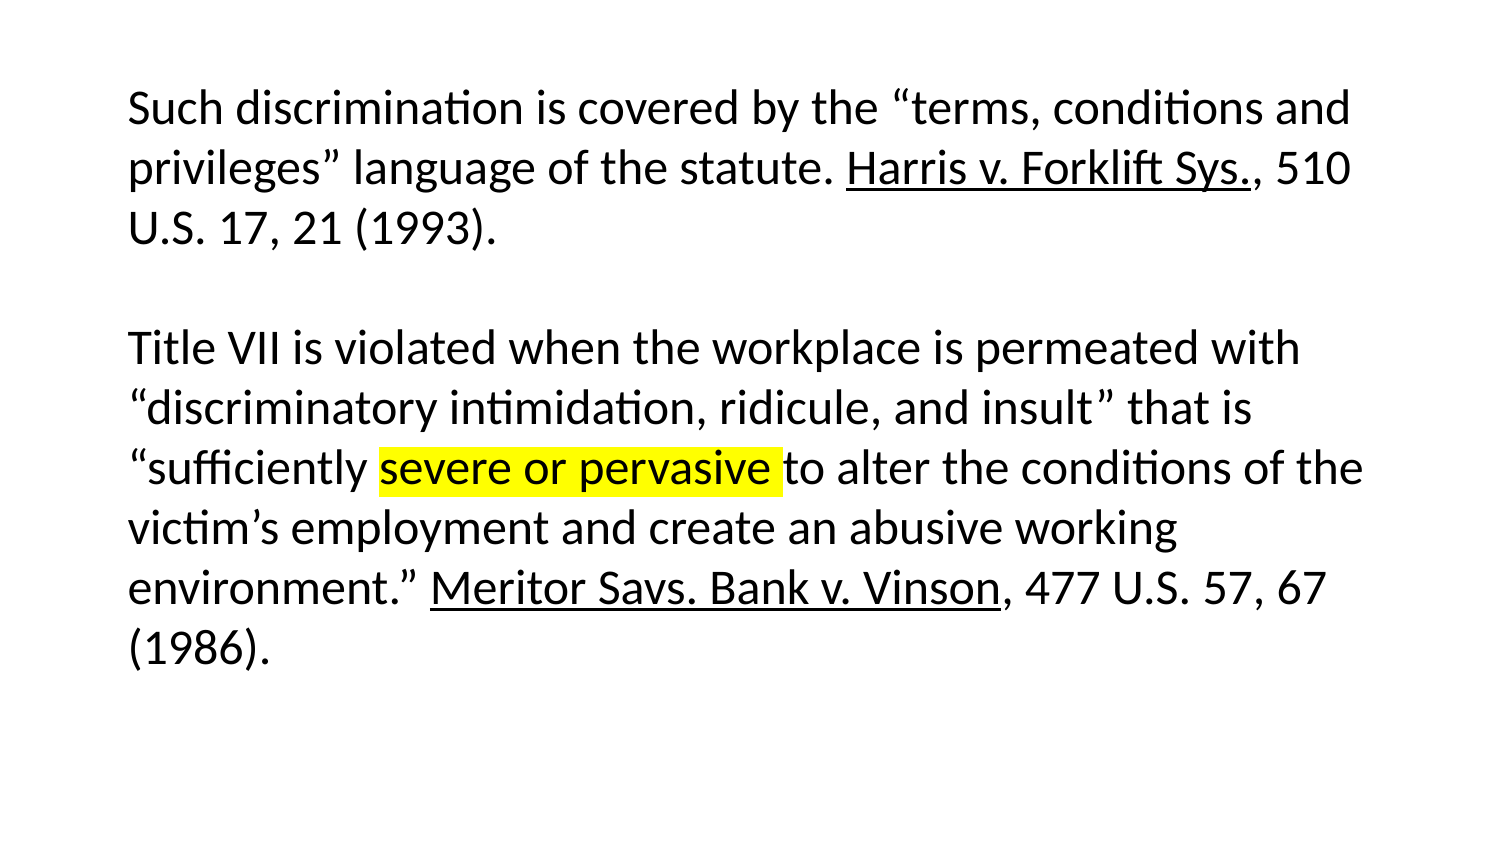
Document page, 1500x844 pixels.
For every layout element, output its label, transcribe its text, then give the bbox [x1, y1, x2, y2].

title Such discrimination is covered by the “terms, conditions and privileges” language of the statute. Harris v. Forklift Sys., 510 U.S. 17, 21 (1993). Title VII is violated when the workplace is permeated with “discriminatory intimidation, ridicule, and insult” that is “sufficiently severe or pervasive to alter the conditions of the victim’s employment and create an abusive working environment.” Meritor Savs. Bank v. Vinson, 477 U.S. 57, 67 (1986). [112, 284, 1388, 466]
